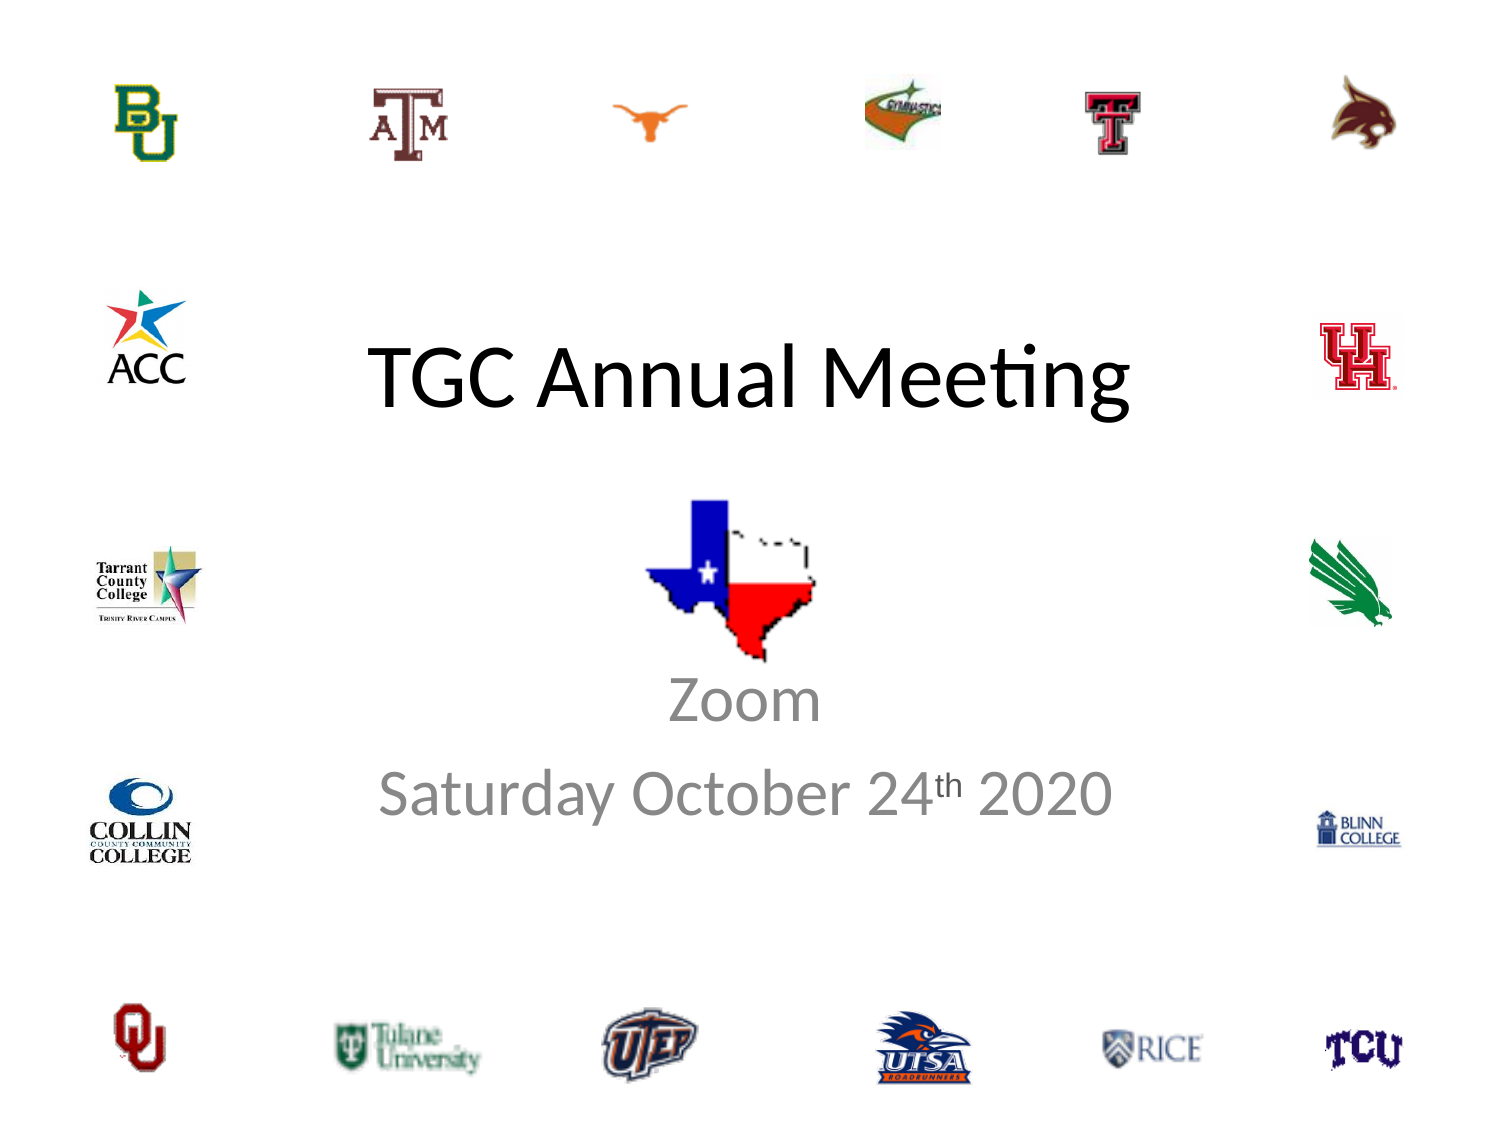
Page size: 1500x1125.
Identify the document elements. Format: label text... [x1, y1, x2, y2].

title TGC Annual Meeting [112, 249, 1388, 492]
picture [1074, 84, 1154, 164]
picture [871, 1006, 977, 1088]
picture [611, 84, 690, 164]
picture [865, 74, 941, 151]
picture [113, 84, 180, 162]
picture [80, 546, 212, 626]
subtitle Zoom Saturday October 24th 2020 [220, 647, 1271, 888]
picture [76, 771, 203, 876]
picture [1100, 1028, 1206, 1071]
picture [1306, 775, 1411, 881]
picture [95, 285, 197, 388]
picture [1312, 314, 1406, 399]
picture [1326, 74, 1402, 151]
picture [331, 1018, 486, 1081]
picture [369, 87, 449, 164]
picture [598, 997, 703, 1091]
picture [112, 999, 168, 1076]
picture [639, 485, 829, 676]
picture [1309, 537, 1392, 628]
picture [1324, 1029, 1404, 1071]
